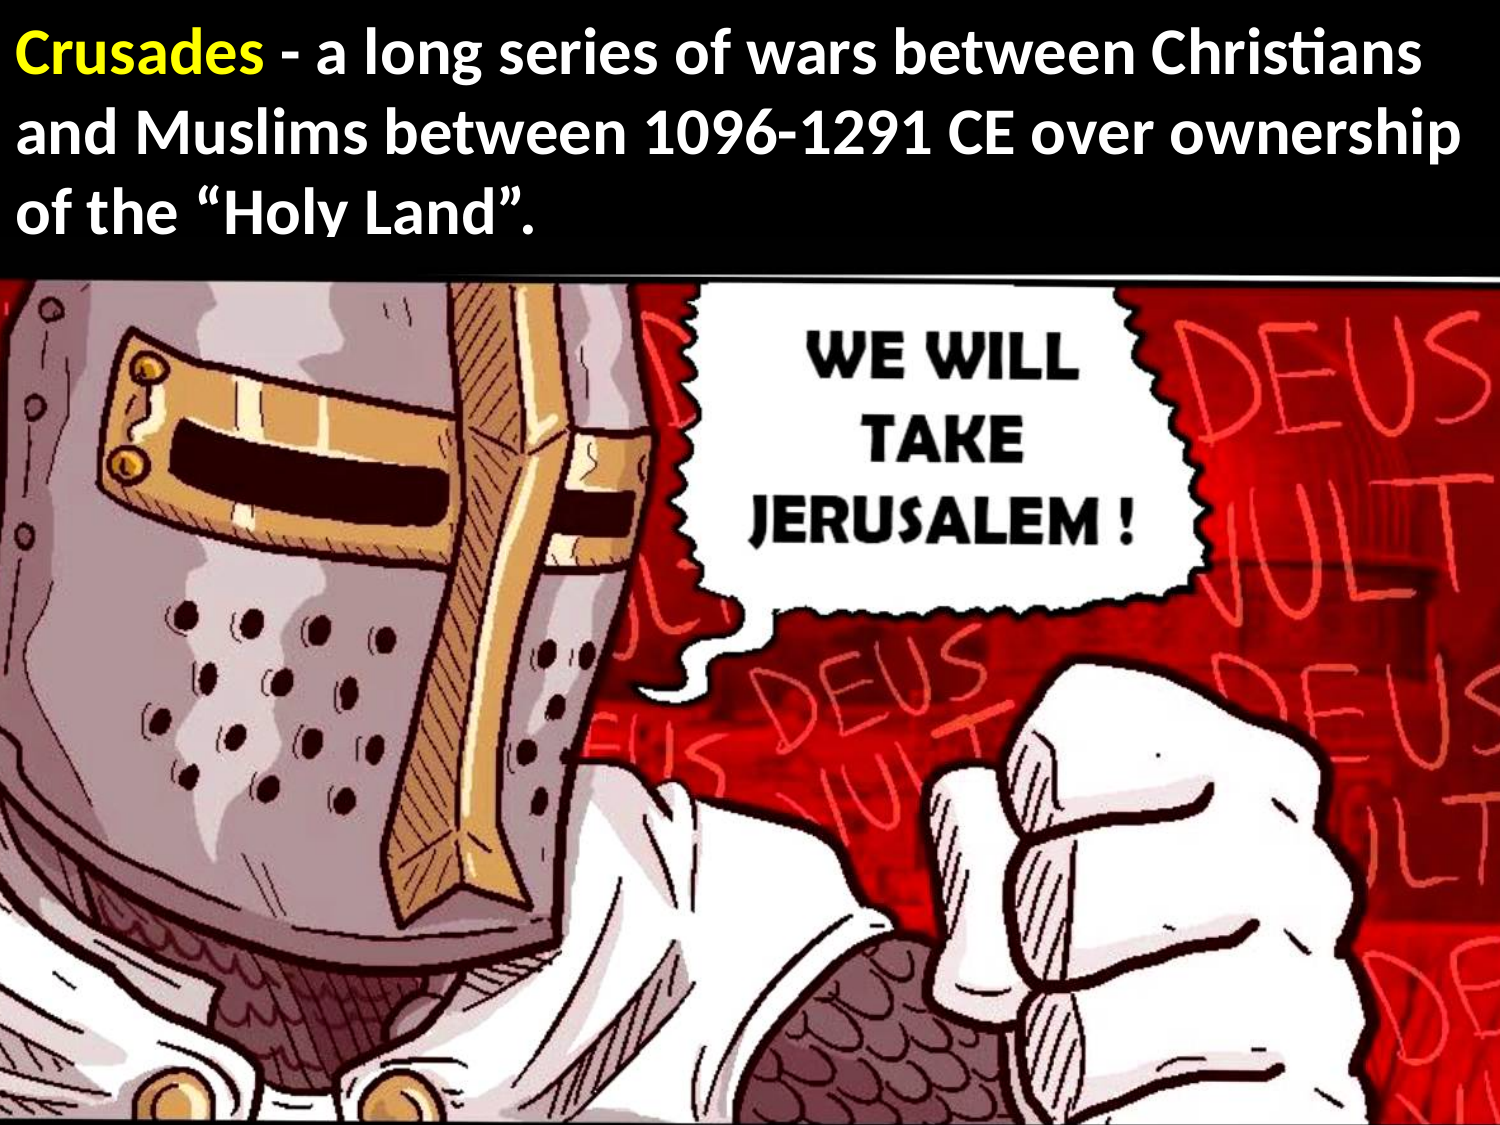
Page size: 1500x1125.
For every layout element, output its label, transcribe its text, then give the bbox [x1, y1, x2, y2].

picture [0, 237, 1500, 1125]
list Crusades - a long series of wars between Christians and Muslims between 1096-1291 CE over ownership of the “Holy Land”. [0, 0, 1500, 235]
